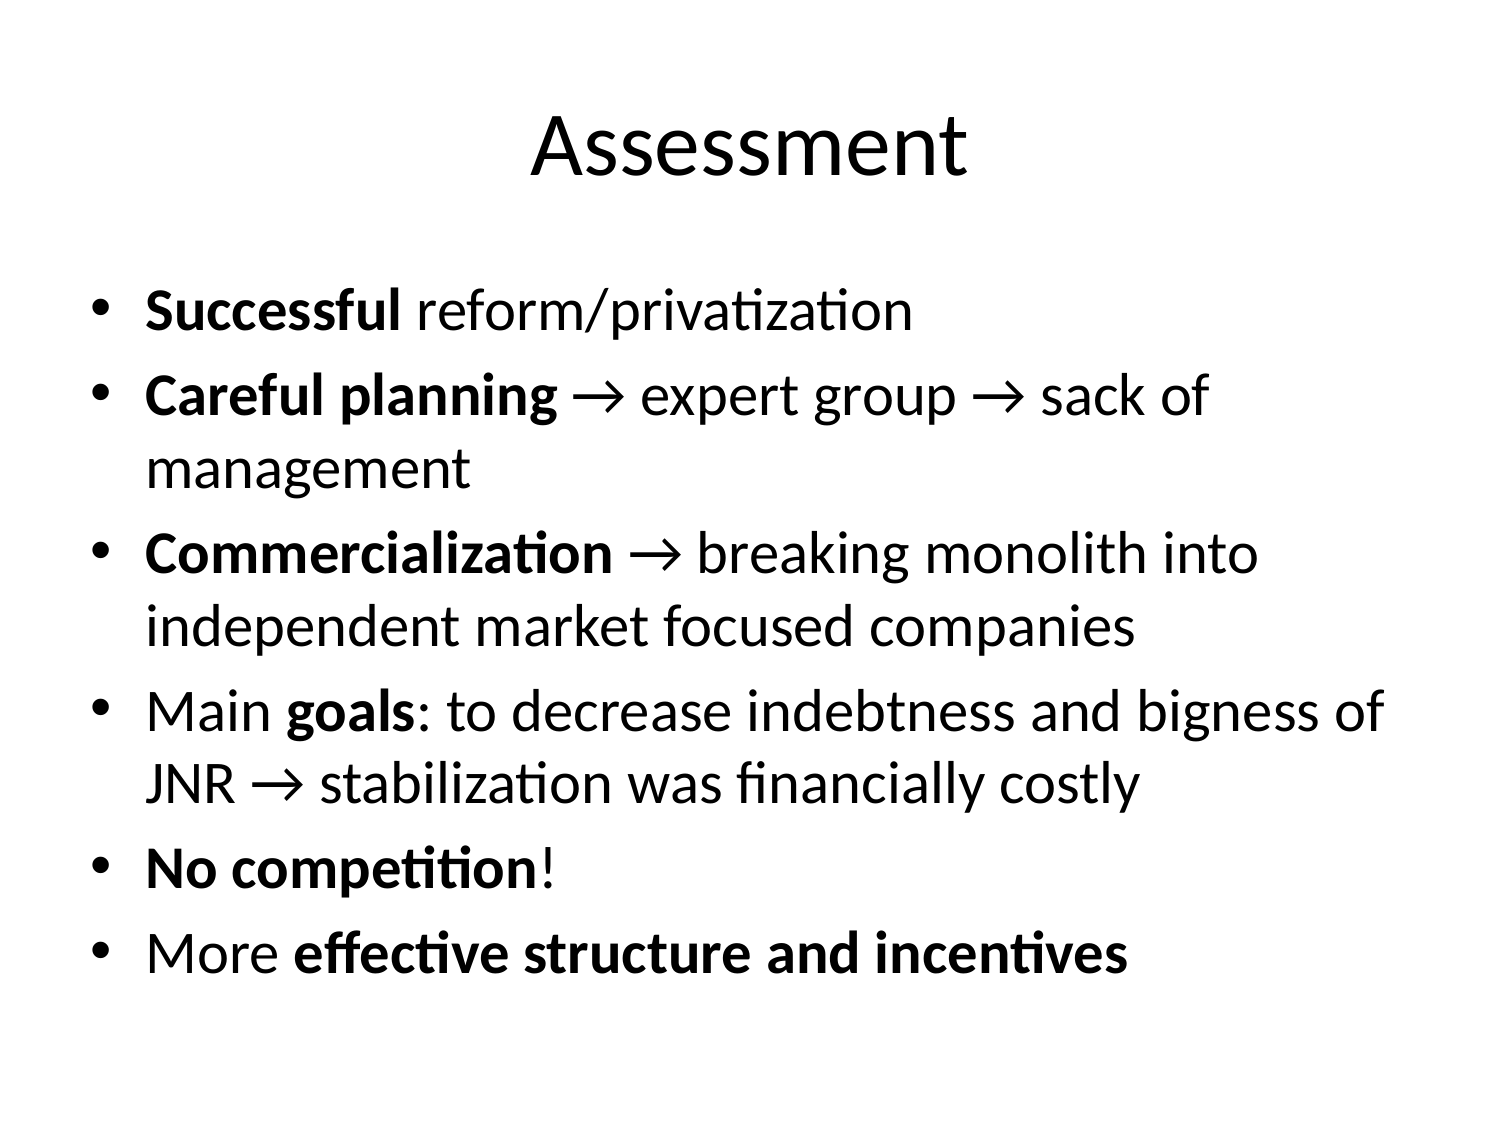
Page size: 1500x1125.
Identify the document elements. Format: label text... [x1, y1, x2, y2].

list Successful reform/privatization Careful planning → expert group → sack of management Commercialization → breaking monolith into independent market focused companies Main goals: to decrease indebtness and bigness of JNR → stabilization was financially costly No competition! More effective structure and incentives [75, 262, 1425, 1005]
title Assessment [75, 45, 1425, 233]
